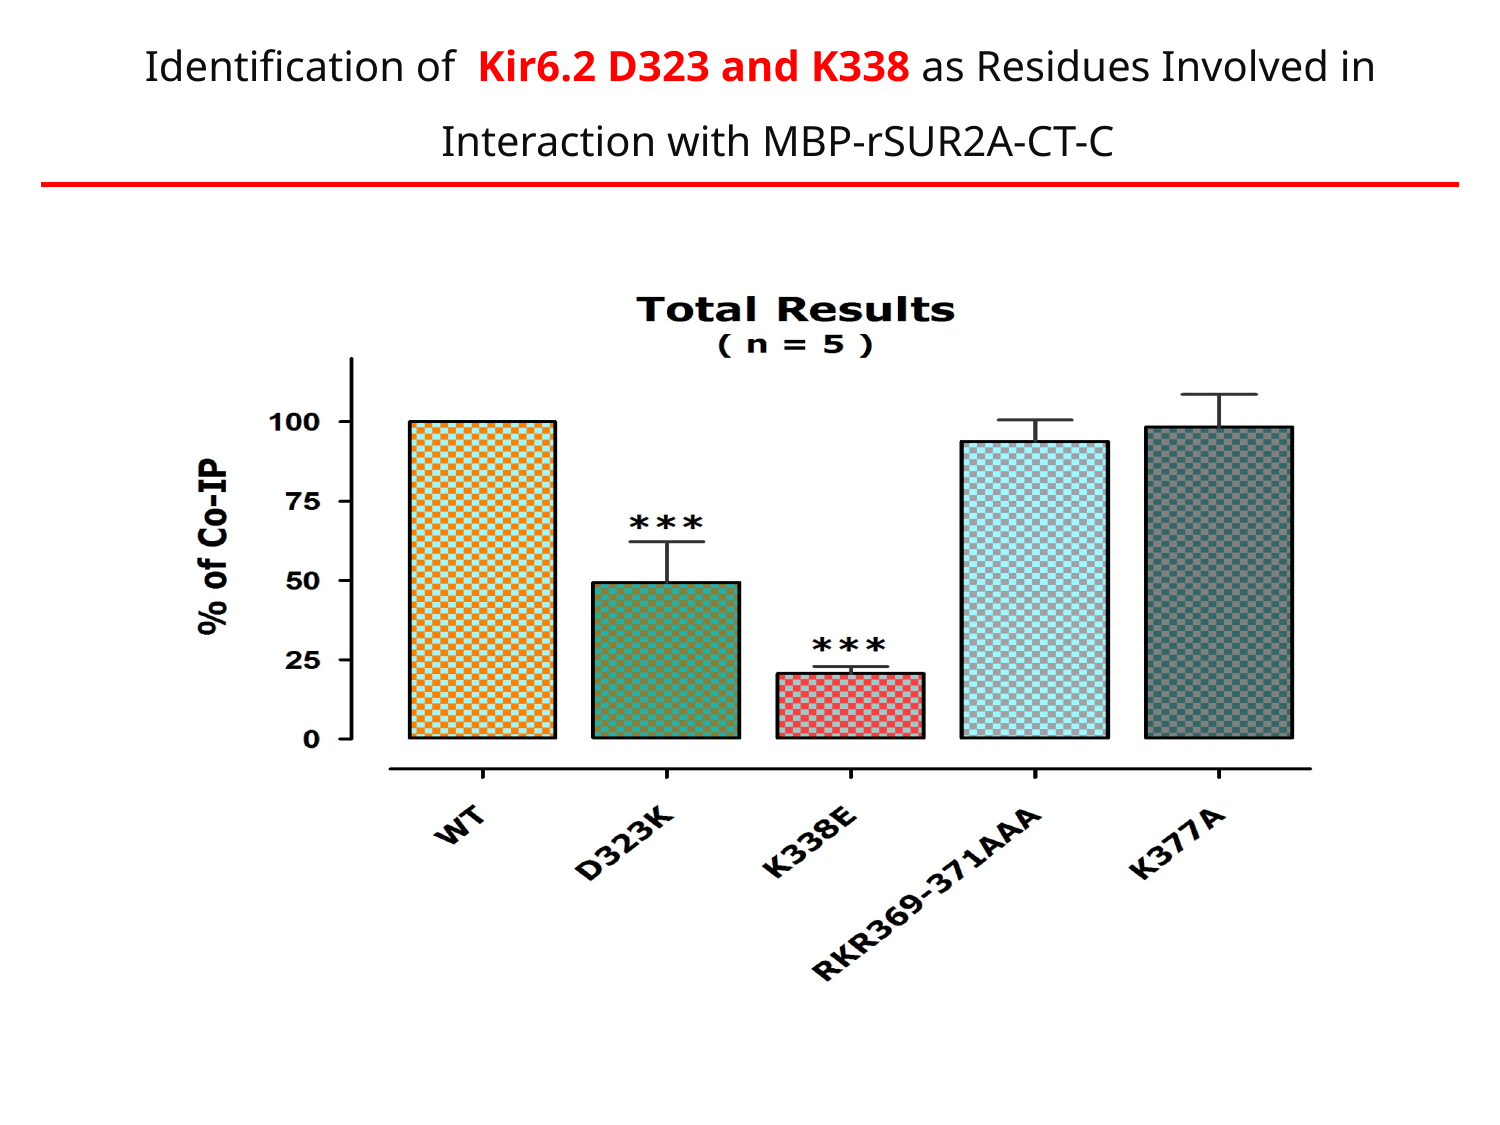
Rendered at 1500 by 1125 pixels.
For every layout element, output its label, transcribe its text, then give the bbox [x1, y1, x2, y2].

picture [159, 266, 1329, 1000]
text_box Identification of Kir6.2 D323 and K338 as Residues Involved in Interaction with MBP-rSUR2A-CT-C [41, 7, 1459, 172]
